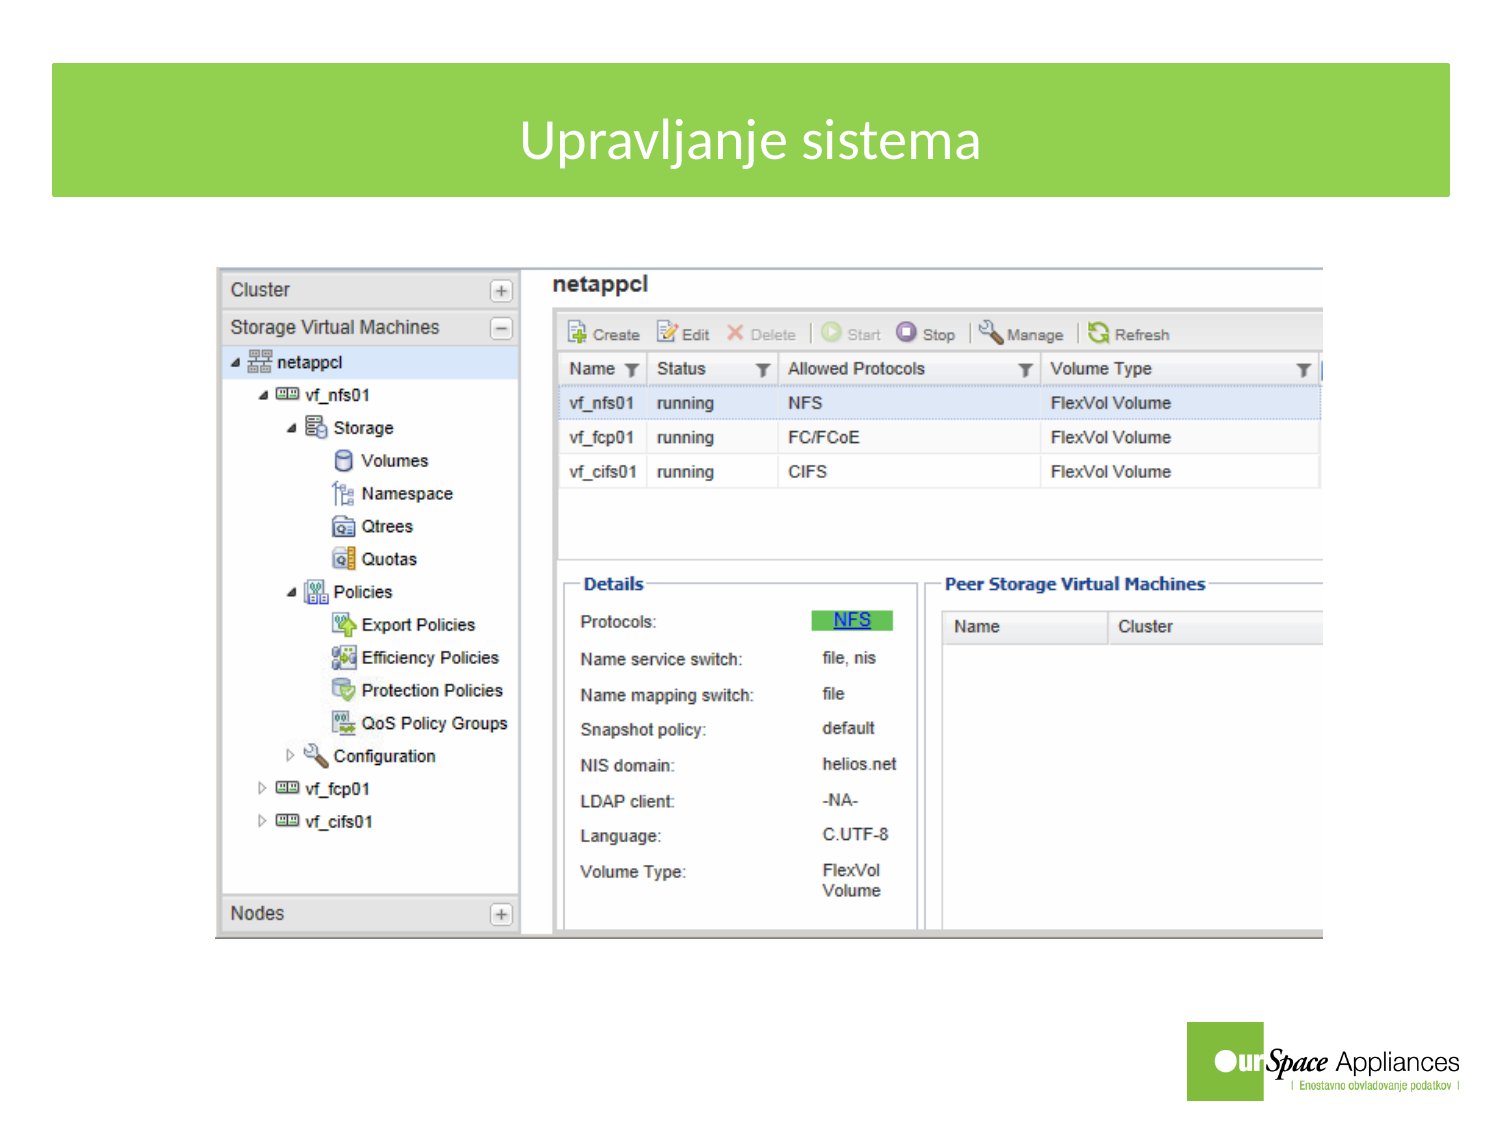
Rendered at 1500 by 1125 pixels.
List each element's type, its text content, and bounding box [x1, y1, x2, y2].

picture [1186, 1022, 1460, 1102]
title Upravljanje sistema [53, 64, 1449, 196]
picture [214, 266, 1324, 940]
